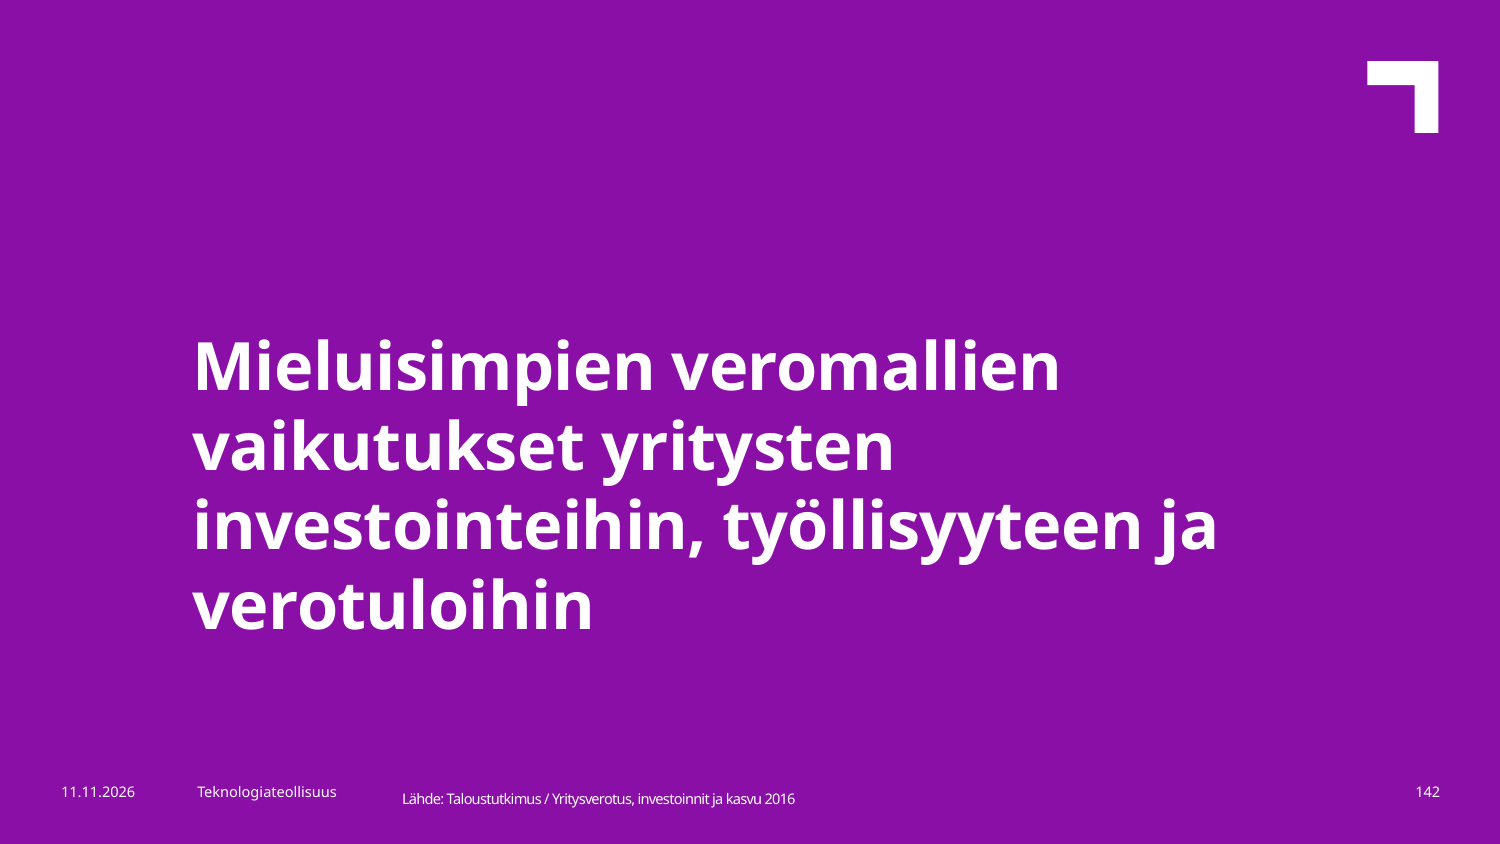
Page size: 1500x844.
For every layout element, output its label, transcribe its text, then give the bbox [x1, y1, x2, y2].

text_box Lähde: Taloustutkimus / Yritysverotus, investoinnit ja kasvu 2016 [383, 757, 969, 806]
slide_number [46, 775, 182, 803]
slide_number 142 [1313, 775, 1456, 803]
list Mieluisimpien veromallien vaikutukset yritysten investointeihin, työllisyyteen ja verotuloihin [175, 315, 1321, 507]
footer Teknologiateollisuus [182, 775, 383, 803]
